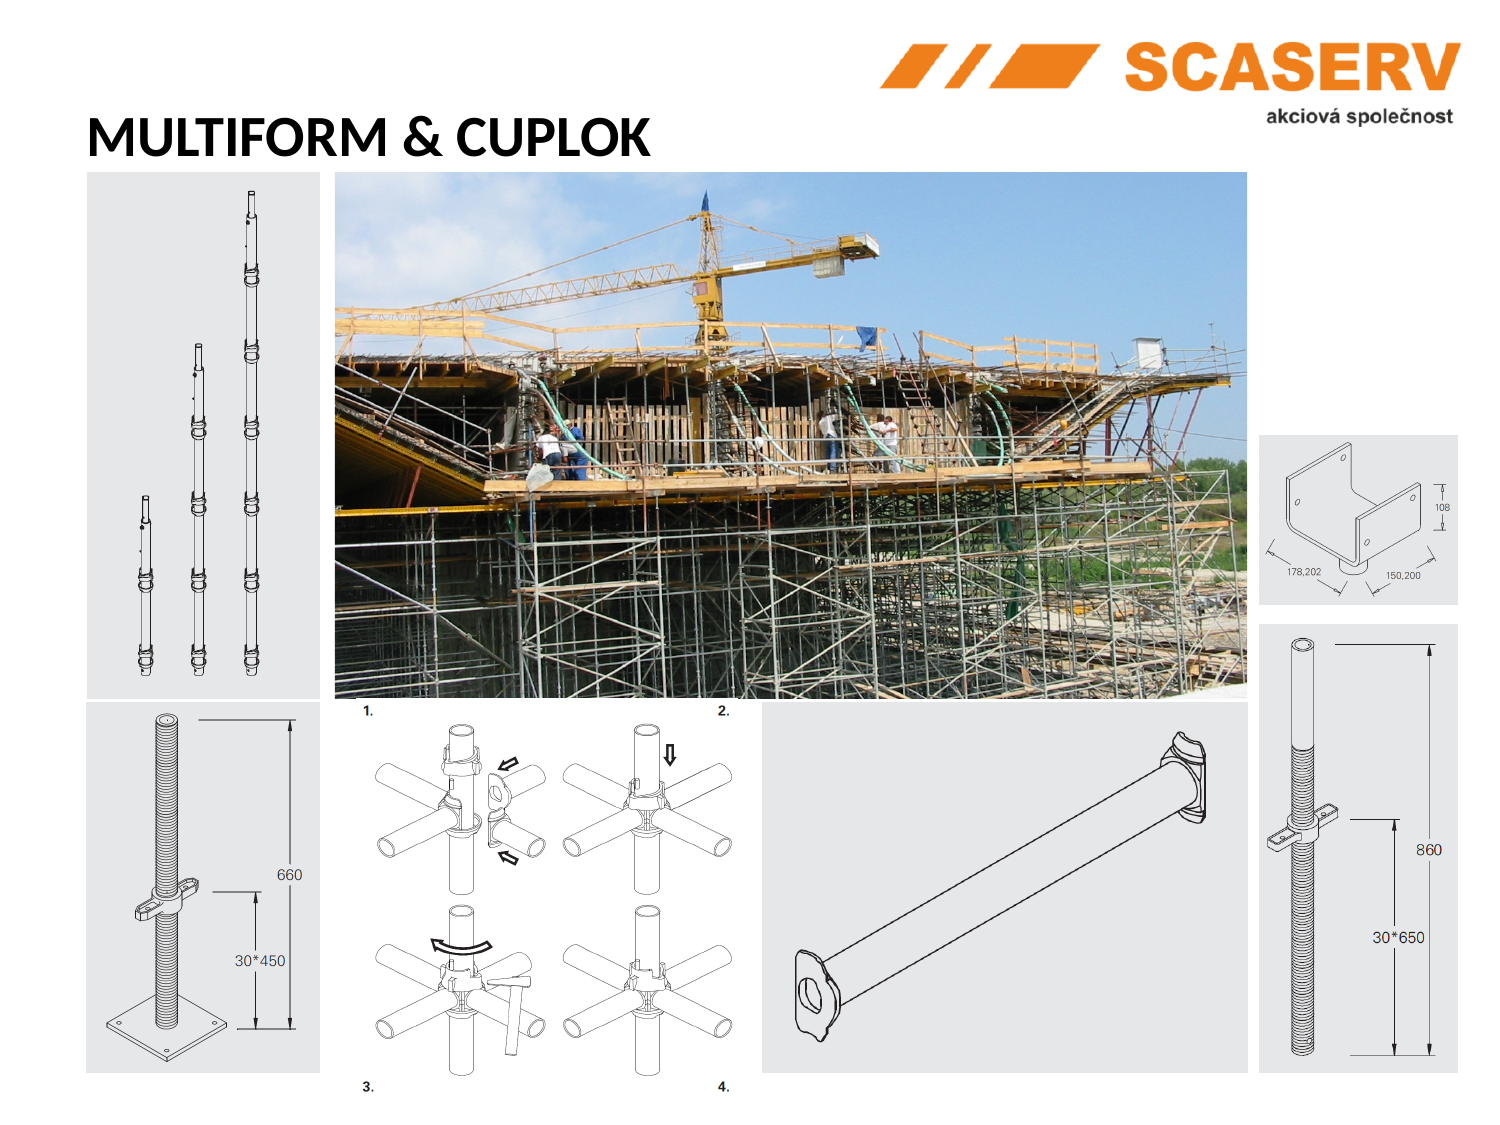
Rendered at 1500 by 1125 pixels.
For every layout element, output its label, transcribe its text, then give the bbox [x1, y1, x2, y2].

text_box MULTIFORM & CUPLOK [71, 90, 1053, 176]
picture [86, 702, 320, 1073]
picture [334, 171, 1248, 1099]
picture [1259, 434, 1458, 606]
picture [879, 42, 1461, 127]
picture [86, 172, 320, 699]
picture [1259, 624, 1458, 1073]
picture [762, 701, 1248, 1073]
